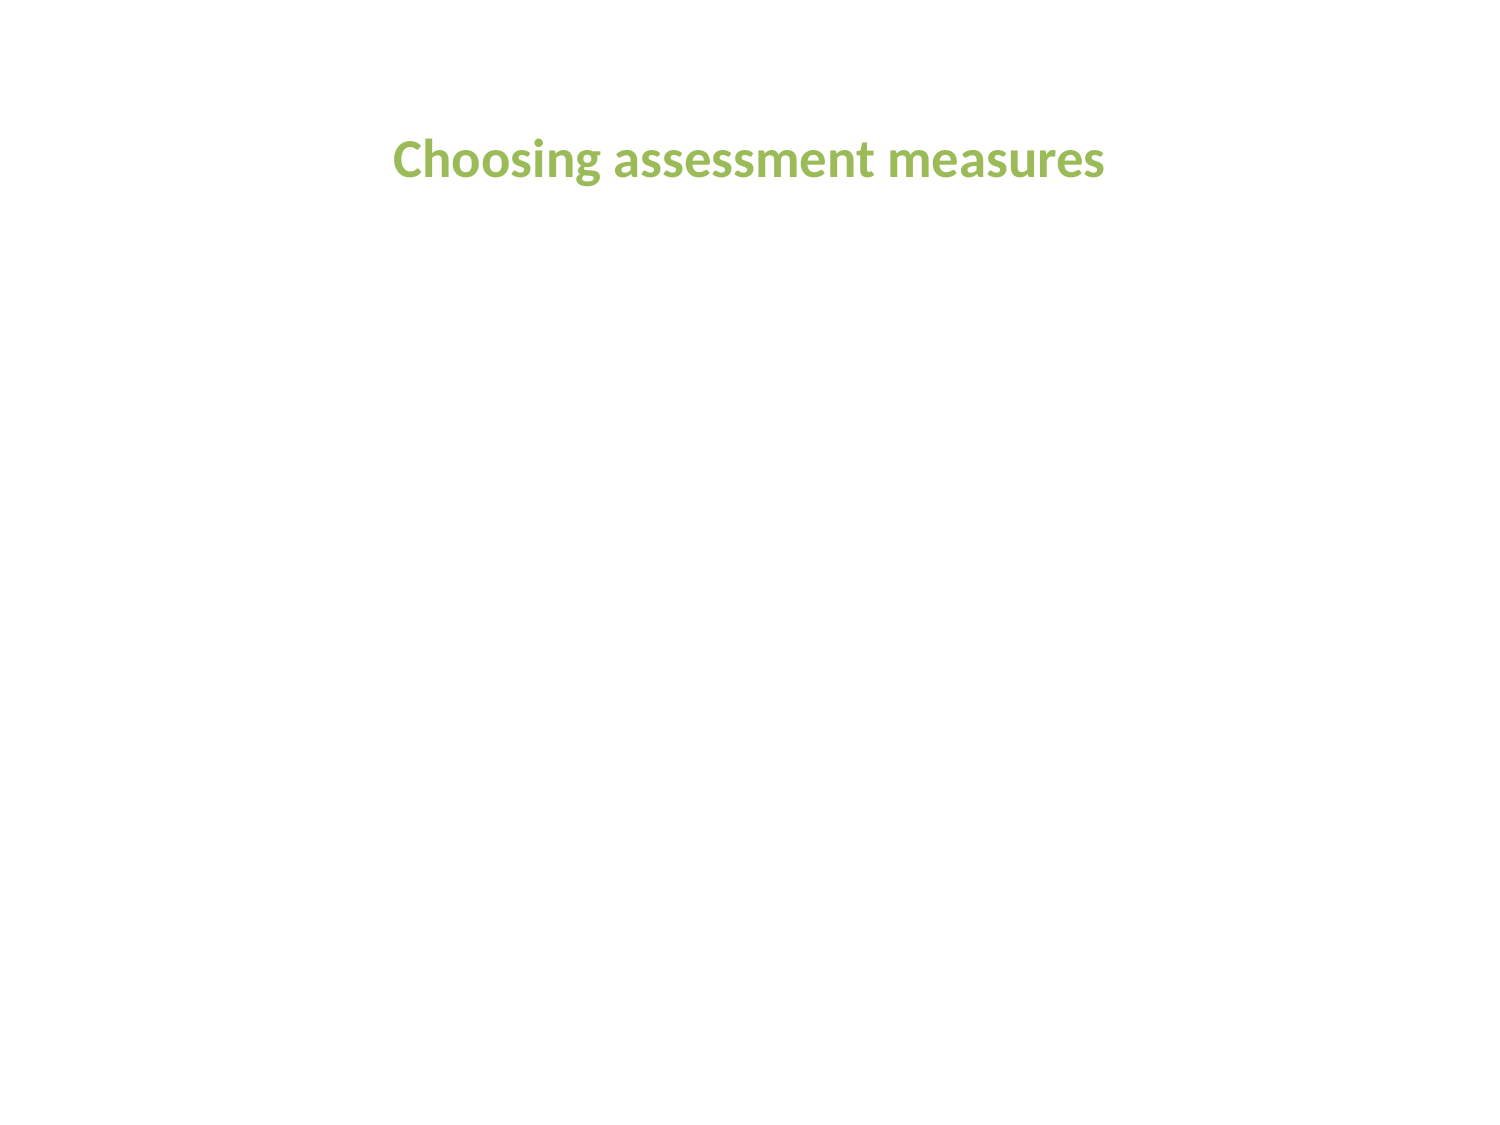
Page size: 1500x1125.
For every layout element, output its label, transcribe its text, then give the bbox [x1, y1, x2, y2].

title Choosing assessment measures [75, 115, 1425, 197]
